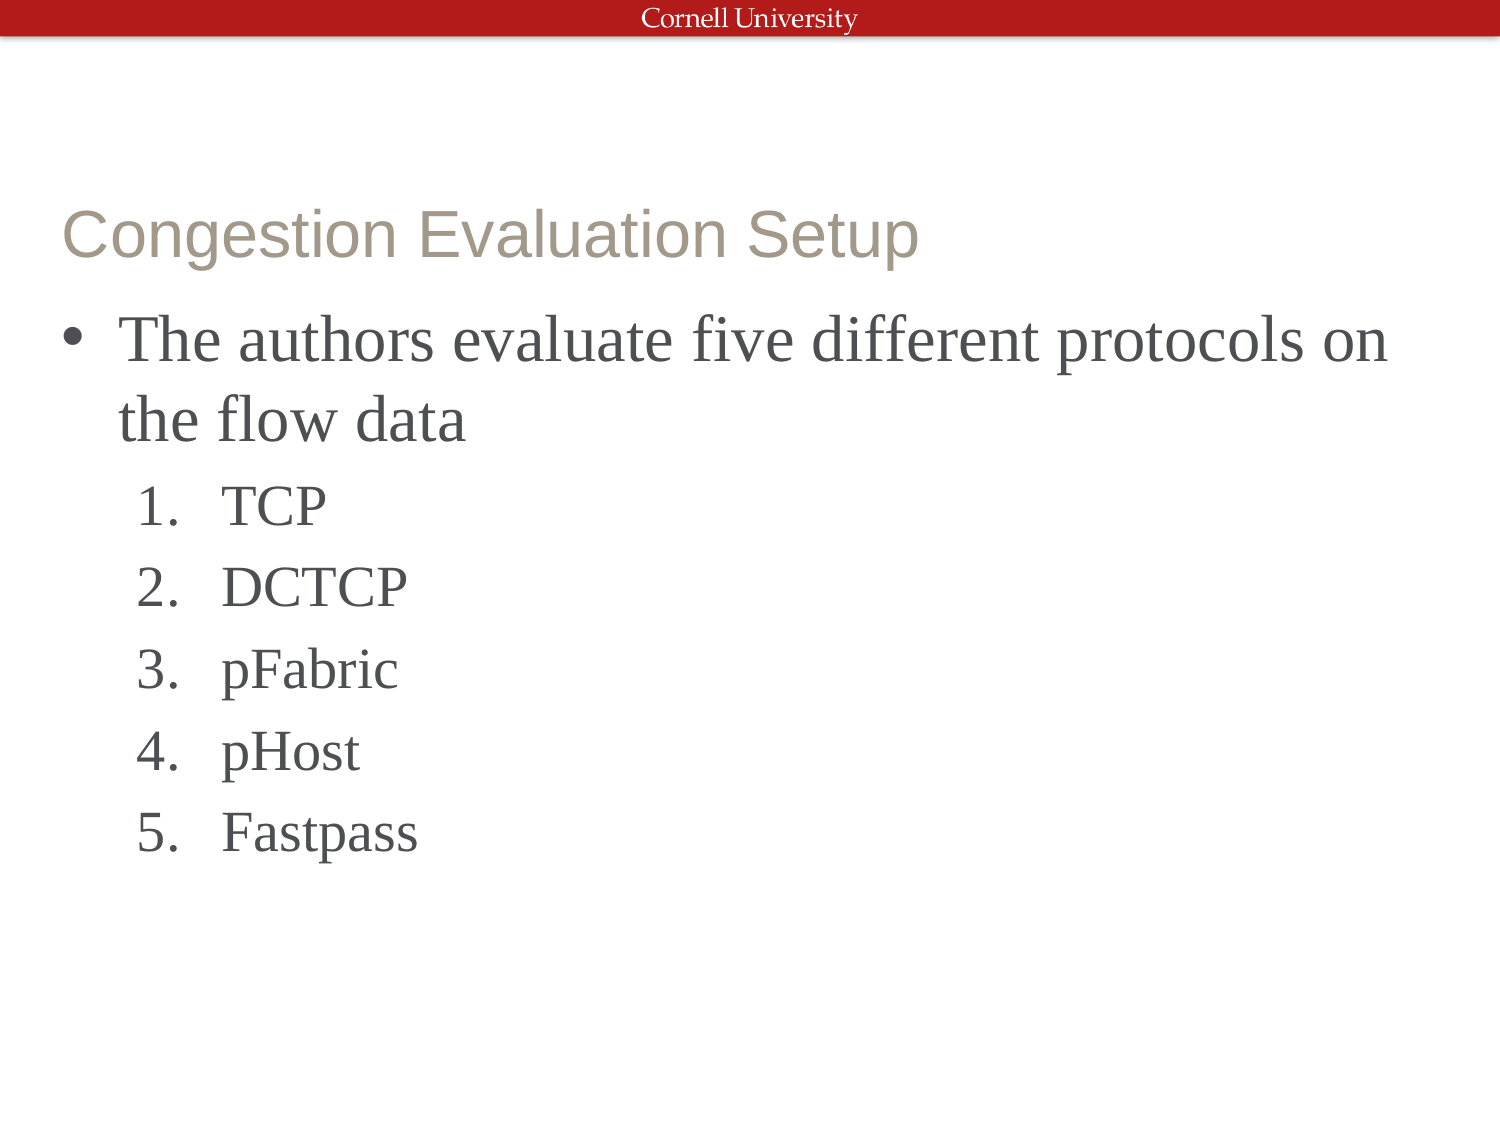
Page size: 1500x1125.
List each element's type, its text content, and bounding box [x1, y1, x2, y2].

picture [635, 0, 858, 60]
list The authors evaluate five different protocols on the flow data TCP DCTCP pFabric pHost Fastpass [46, 288, 1471, 944]
title Congestion Evaluation Setup [46, 174, 1471, 288]
